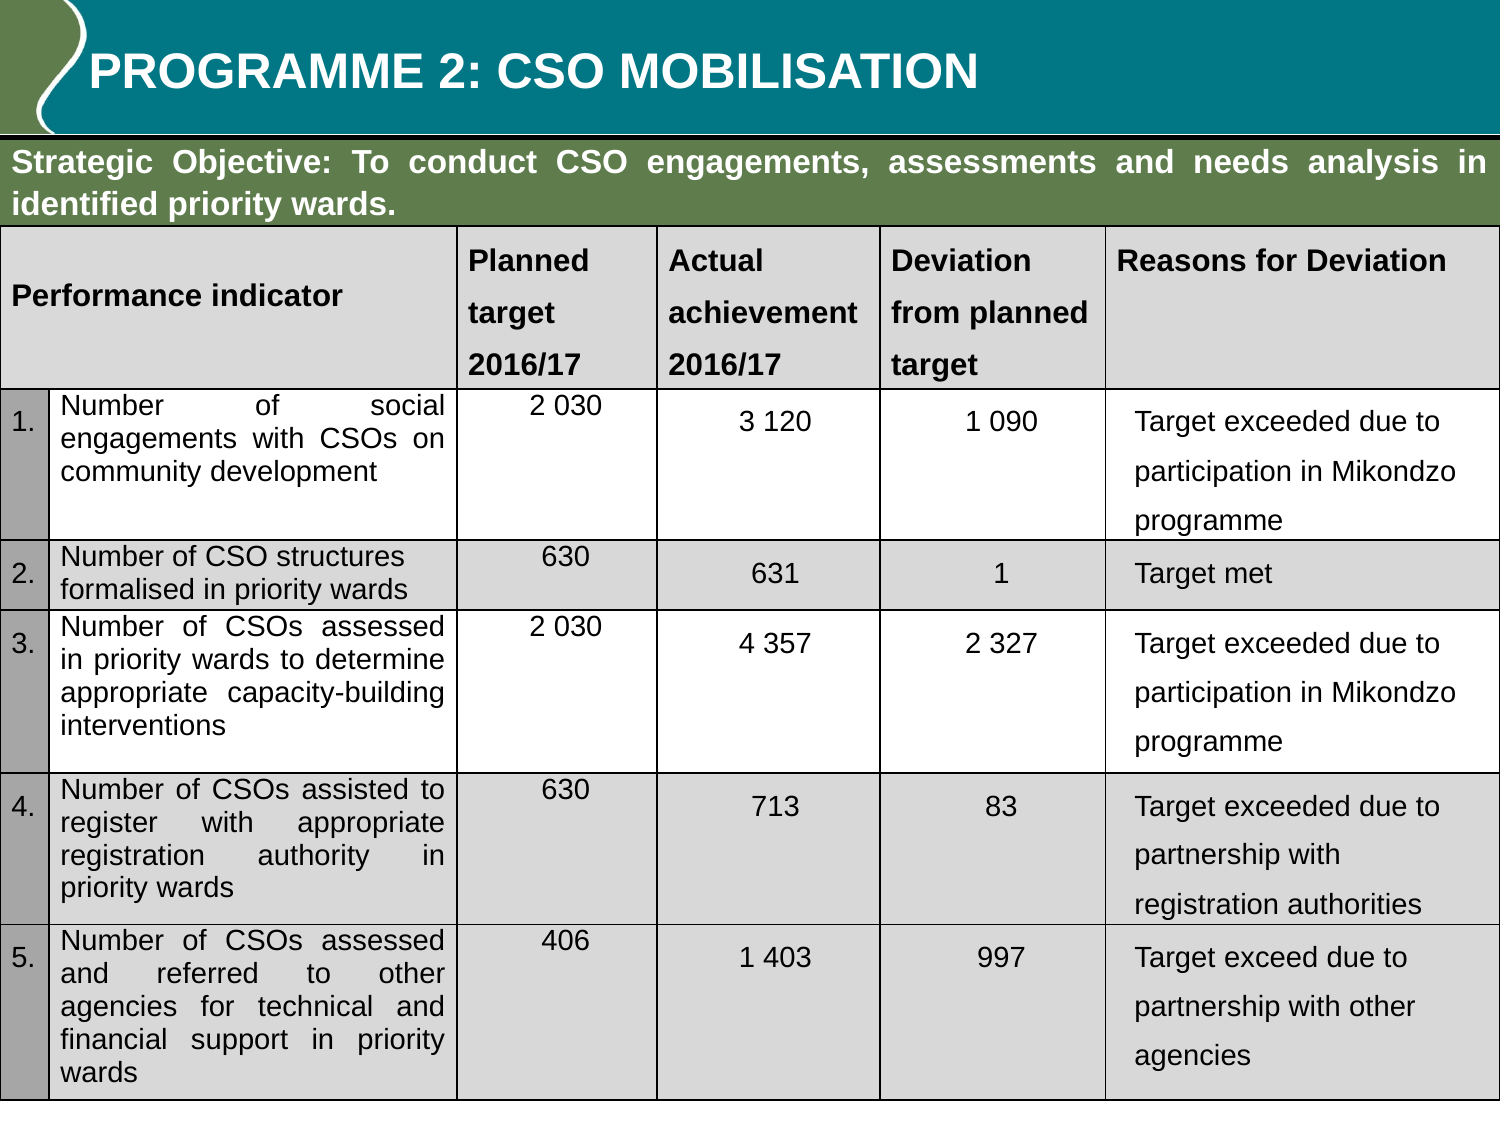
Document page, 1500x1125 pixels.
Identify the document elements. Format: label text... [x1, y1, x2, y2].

table_cell Number of social engagements with CSOs on community development [50, 390, 456, 539]
table_cell Target exceeded due to participation in Mikondzo programme [1106, 611, 1499, 772]
table_cell 1. [1, 390, 48, 539]
table_cell 4 357 [658, 611, 879, 772]
table_cell Number of CSOs assessed and referred to other agencies for technical and financial support in priority wards [50, 925, 456, 1099]
picture [0, 0, 88, 134]
table_cell Actual achievement 2016/17 [658, 227, 879, 388]
table_cell Number of CSOs assisted to register with appropriate registration authority in priority wards [50, 774, 456, 924]
table_cell 630 [458, 774, 656, 924]
table_header Strategic Objective: To conduct CSO engagements, assessments and needs analysis in identified priority wards. [0, 140, 1500, 225]
title PROGRAMME 2: CSO MOBILISATION [88, 0, 1500, 135]
table_cell 2 327 [881, 611, 1105, 772]
table_cell 5. [1, 925, 48, 1099]
table_cell 1 403 [658, 925, 879, 1099]
table_cell 2 030 [458, 611, 656, 772]
table_cell 630 [458, 541, 656, 609]
table_cell Number of CSO structures formalised in priority wards [50, 541, 456, 609]
table_cell Number of CSOs assessed in priority wards to determine appropriate capacity-building interventions [50, 611, 456, 772]
table_cell 83 [881, 774, 1105, 924]
table_cell 1 090 [881, 390, 1105, 539]
table_cell 406 [458, 925, 656, 1099]
table_cell Performance indicator [1, 227, 456, 388]
table_cell 713 [658, 774, 879, 924]
table_cell 2 030 [458, 390, 656, 539]
table_cell Target met [1106, 541, 1499, 609]
table_cell 631 [658, 541, 879, 609]
table_cell Reasons for Deviation [1106, 227, 1499, 388]
table_cell Target exceeded due to partnership with registration authorities [1106, 774, 1499, 924]
table_cell 997 [881, 925, 1105, 1099]
table_cell Target exceeded due to participation in Mikondzo programme [1106, 390, 1499, 539]
table_cell Target exceed due to partnership with other agencies [1106, 925, 1499, 1099]
table_cell 3 120 [658, 390, 879, 539]
table_cell Planned target 2016/17 [458, 227, 656, 388]
table_cell 1 [881, 541, 1105, 609]
table_cell 2. [1, 541, 48, 609]
table_cell 4. [1, 774, 48, 924]
table_cell 3. [1, 611, 48, 772]
table_cell Deviation from planned target [881, 227, 1105, 388]
